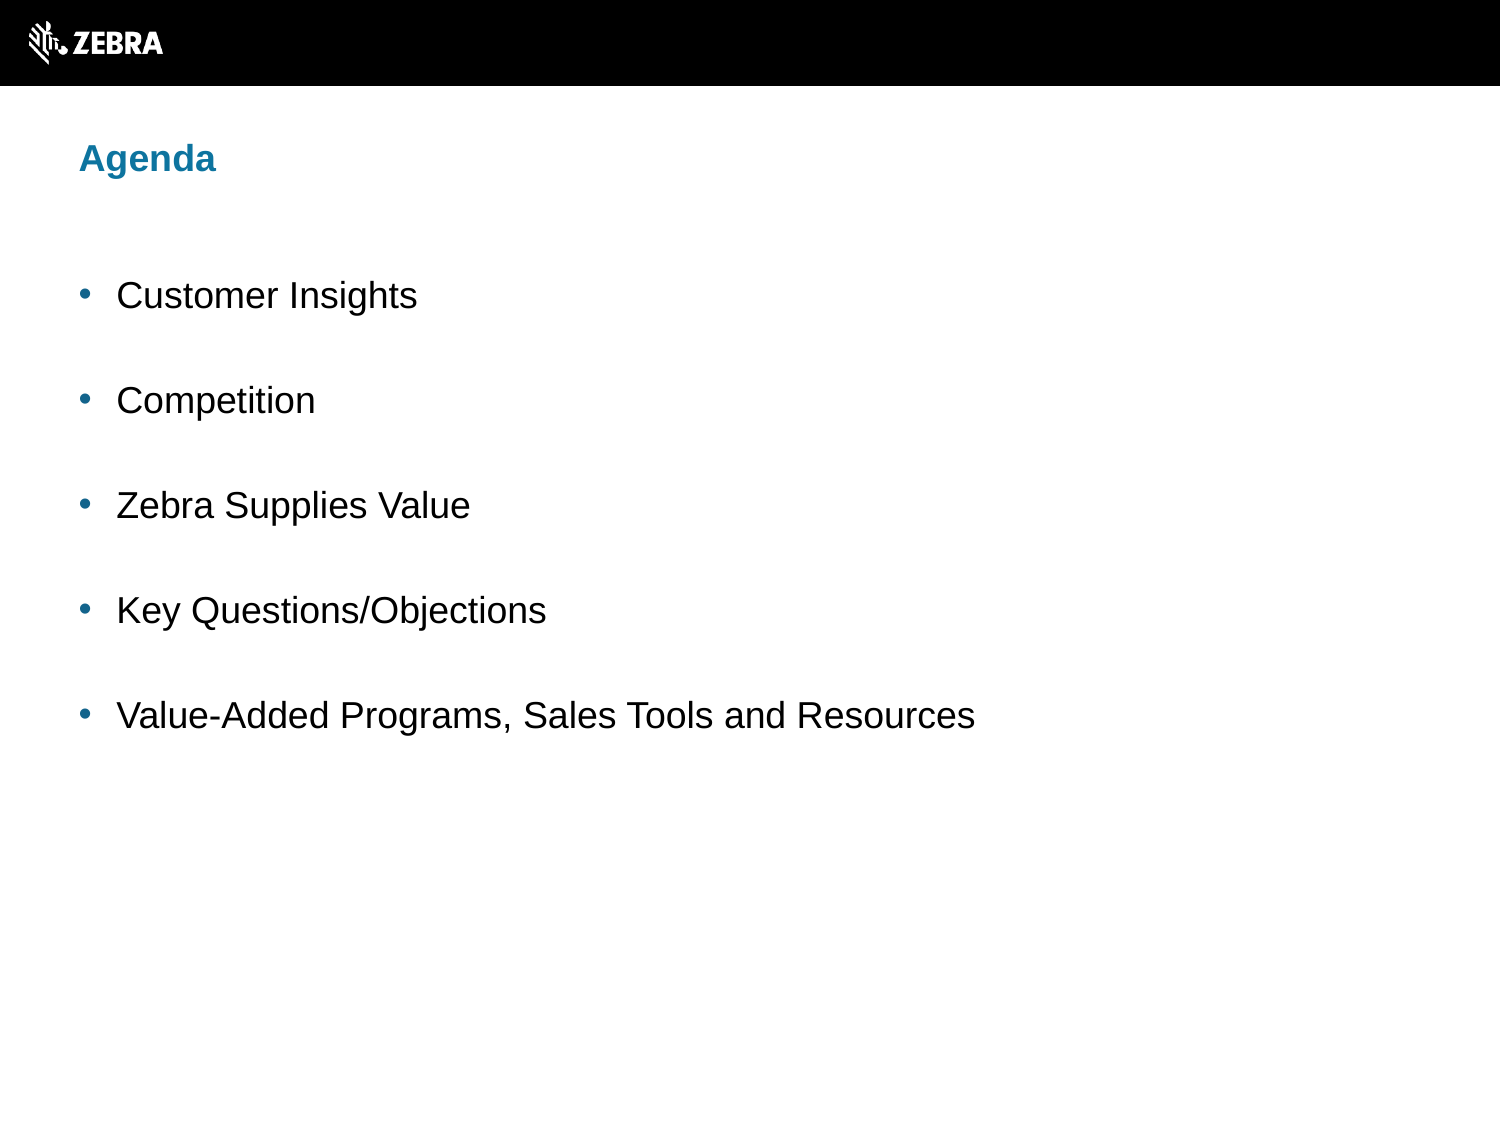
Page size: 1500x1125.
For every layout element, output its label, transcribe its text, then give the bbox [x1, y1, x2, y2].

picture [29, 21, 163, 65]
title Agenda [63, 126, 1437, 233]
list Customer Insights Competition Zebra Supplies Value Key Questions/Objections Value-Added Programs, Sales Tools and Resources [63, 263, 1437, 980]
